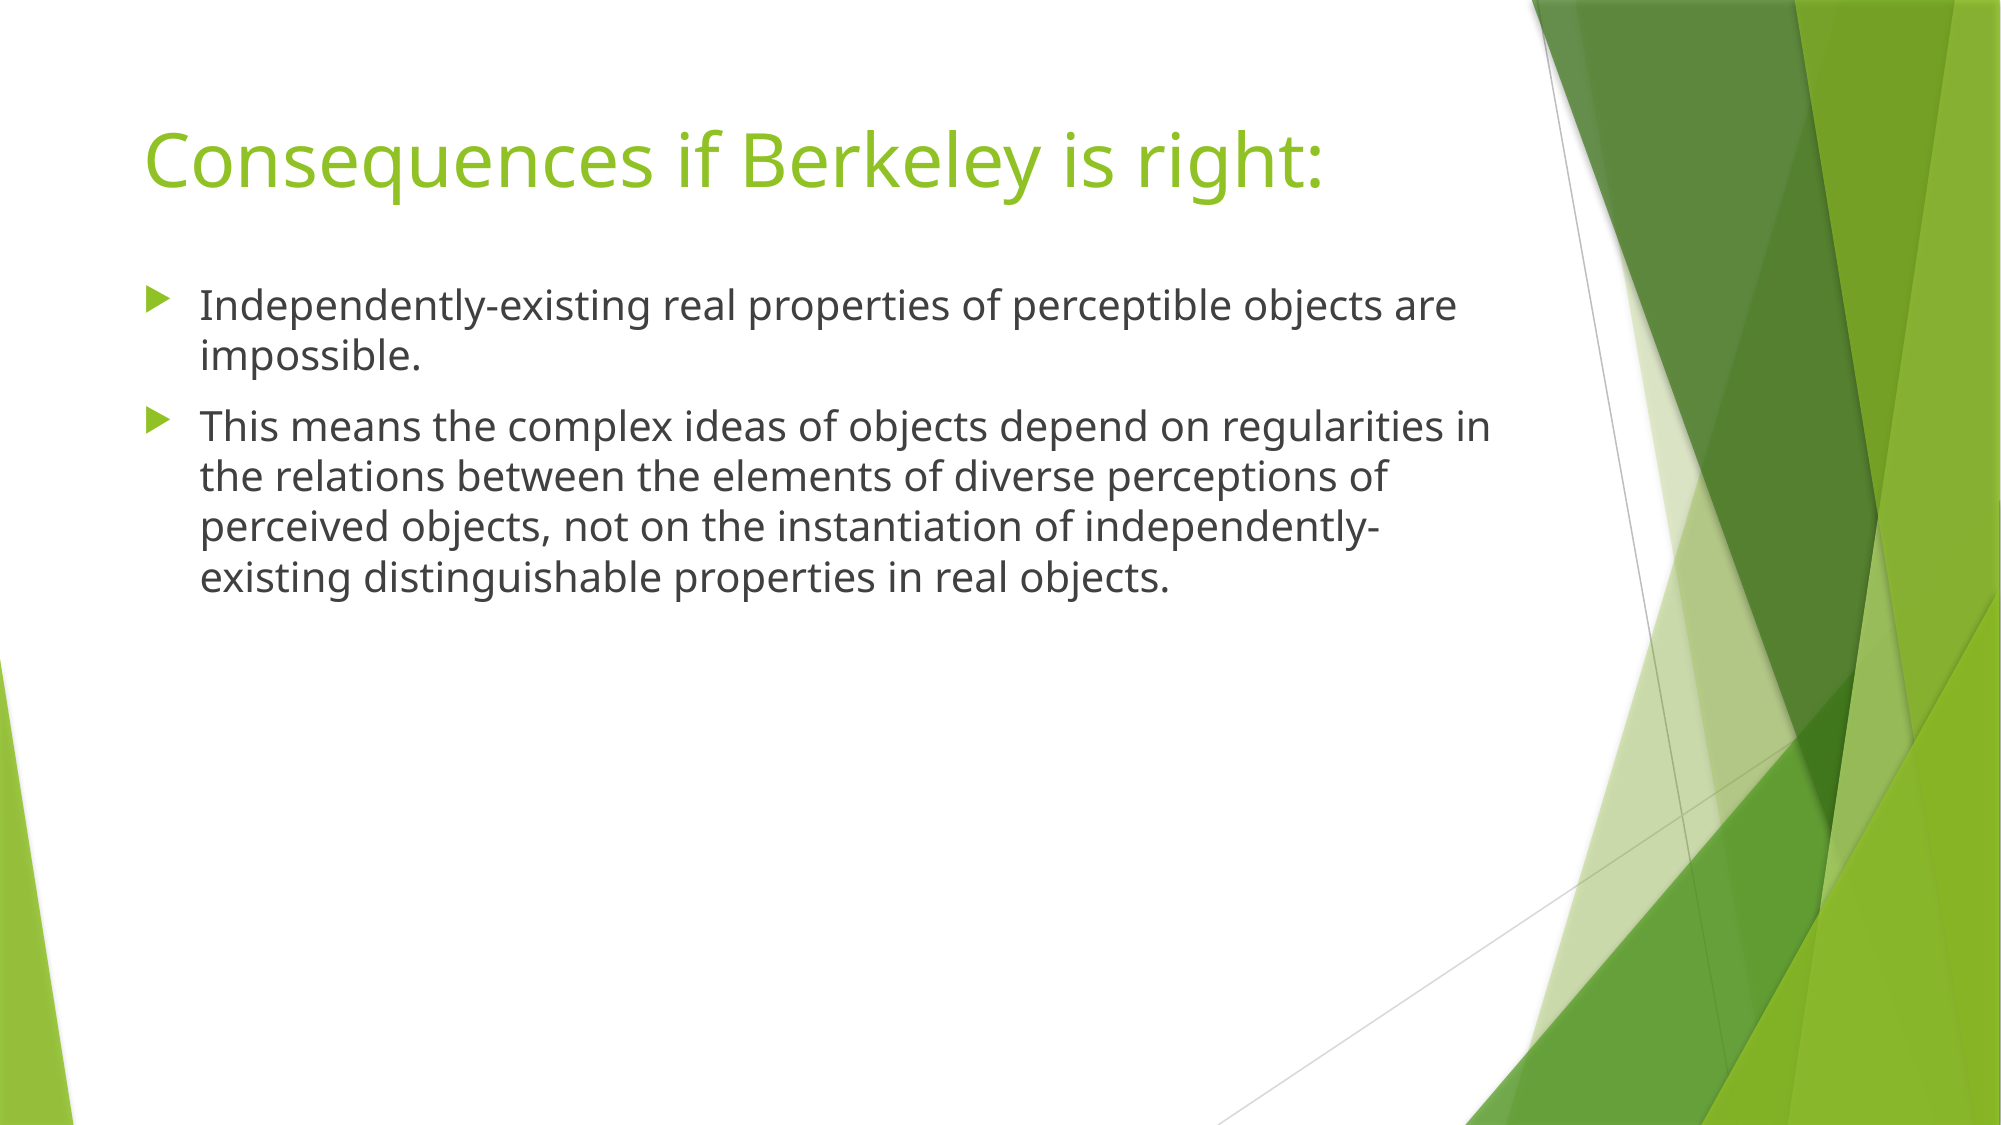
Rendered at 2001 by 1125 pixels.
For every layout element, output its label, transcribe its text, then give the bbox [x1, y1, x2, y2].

list Independently-existing real properties of perceptible objects are impossible. This means the complex ideas of objects depend on regularities in the relations between the elements of diverse perceptions of perceived objects, not on the instantiation of independently-existing distinguishable properties in real objects. [128, 271, 1539, 909]
title Consequences if Berkeley is right: [128, 105, 1539, 271]
